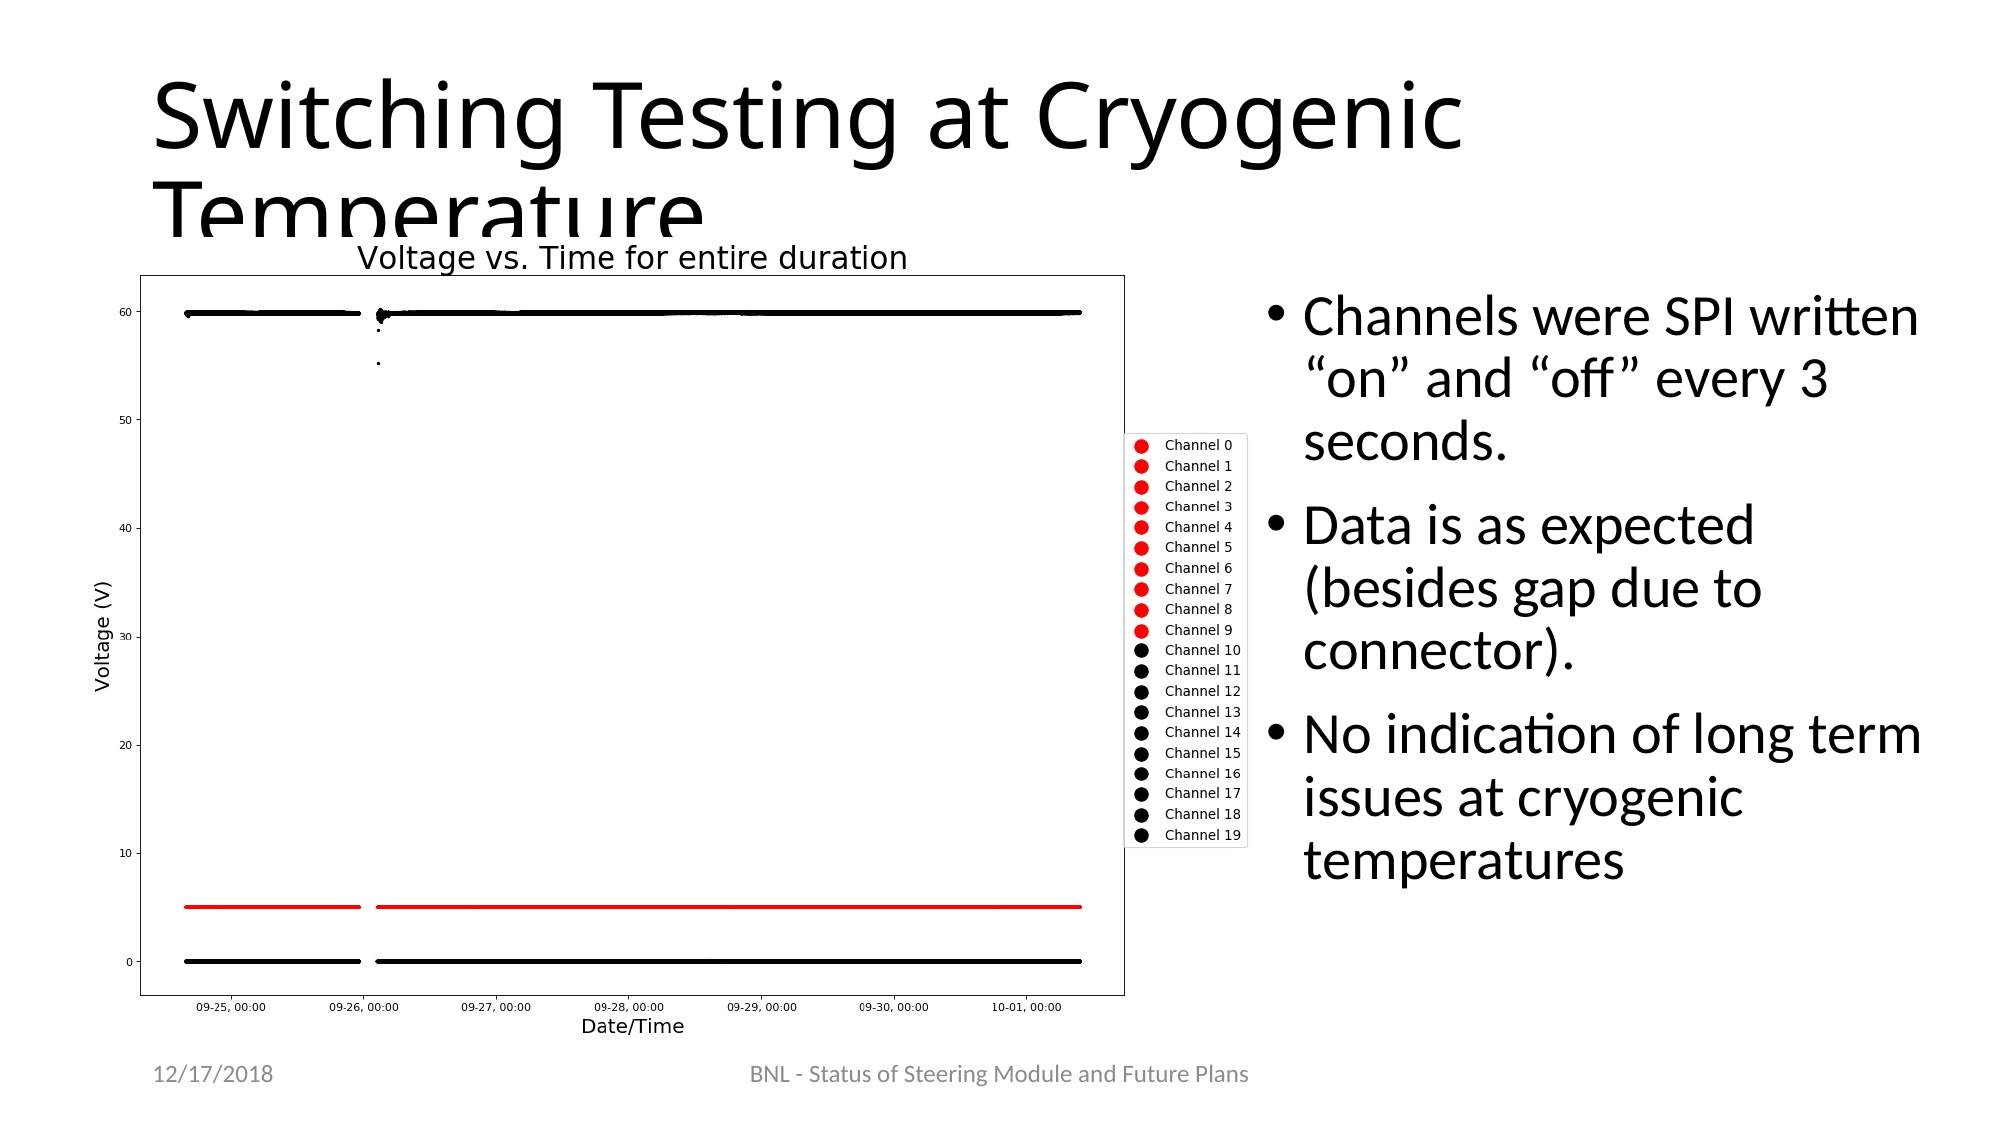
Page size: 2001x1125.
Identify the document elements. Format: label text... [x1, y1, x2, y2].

list Channels were SPI written “on” and “off” every 3 seconds. Data is as expected (besides gap due to connector). No indication of long term issues at cryogenic temperatures [1252, 277, 1966, 1083]
footer BNL - Status of Steering Module and Future Plans [662, 1042, 1338, 1103]
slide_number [137, 1043, 588, 1103]
picture [87, 237, 1252, 1043]
title Switching Testing at Cryogenic Temperature [137, 59, 1863, 277]
